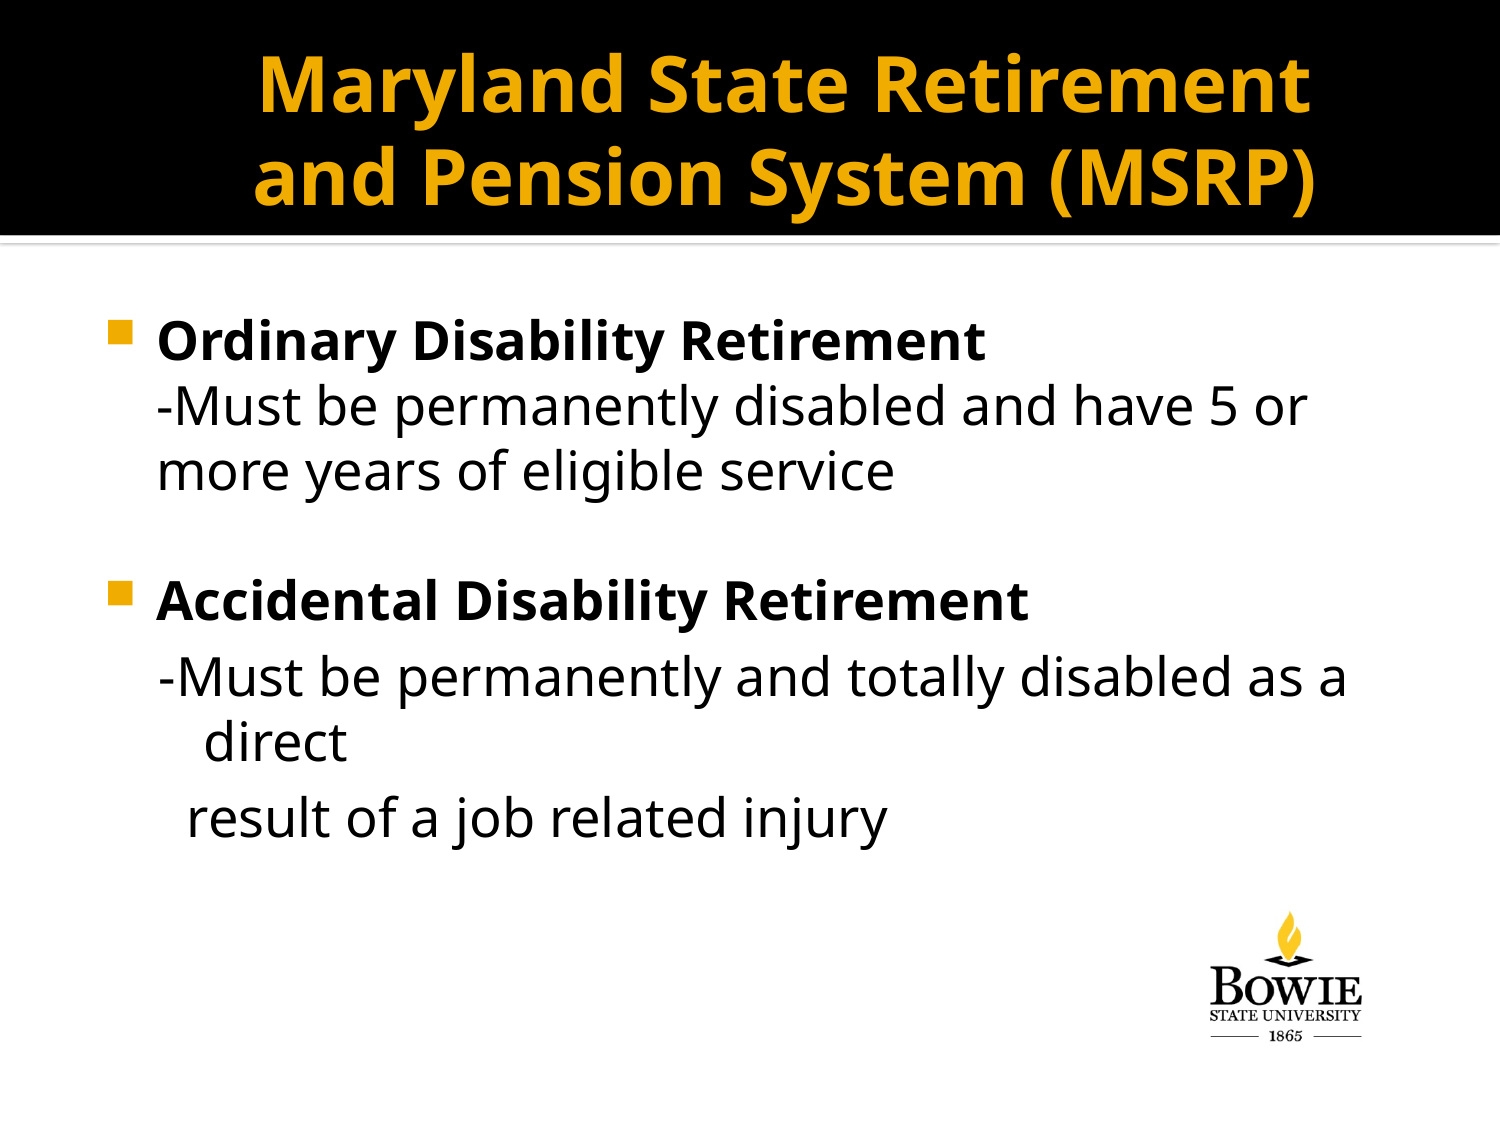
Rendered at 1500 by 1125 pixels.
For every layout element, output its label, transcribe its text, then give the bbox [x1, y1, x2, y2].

picture [1187, 887, 1385, 1065]
title Maryland State Retirement and Pension System (MSRP) [212, 24, 1350, 231]
list Ordinary Disability Retirement -Must be permanently disabled and have 5 or more years of eligible service Accidental Disability Retirement -Must be permanently and totally disabled as a direct result of a job related injury [75, 291, 1425, 1050]
